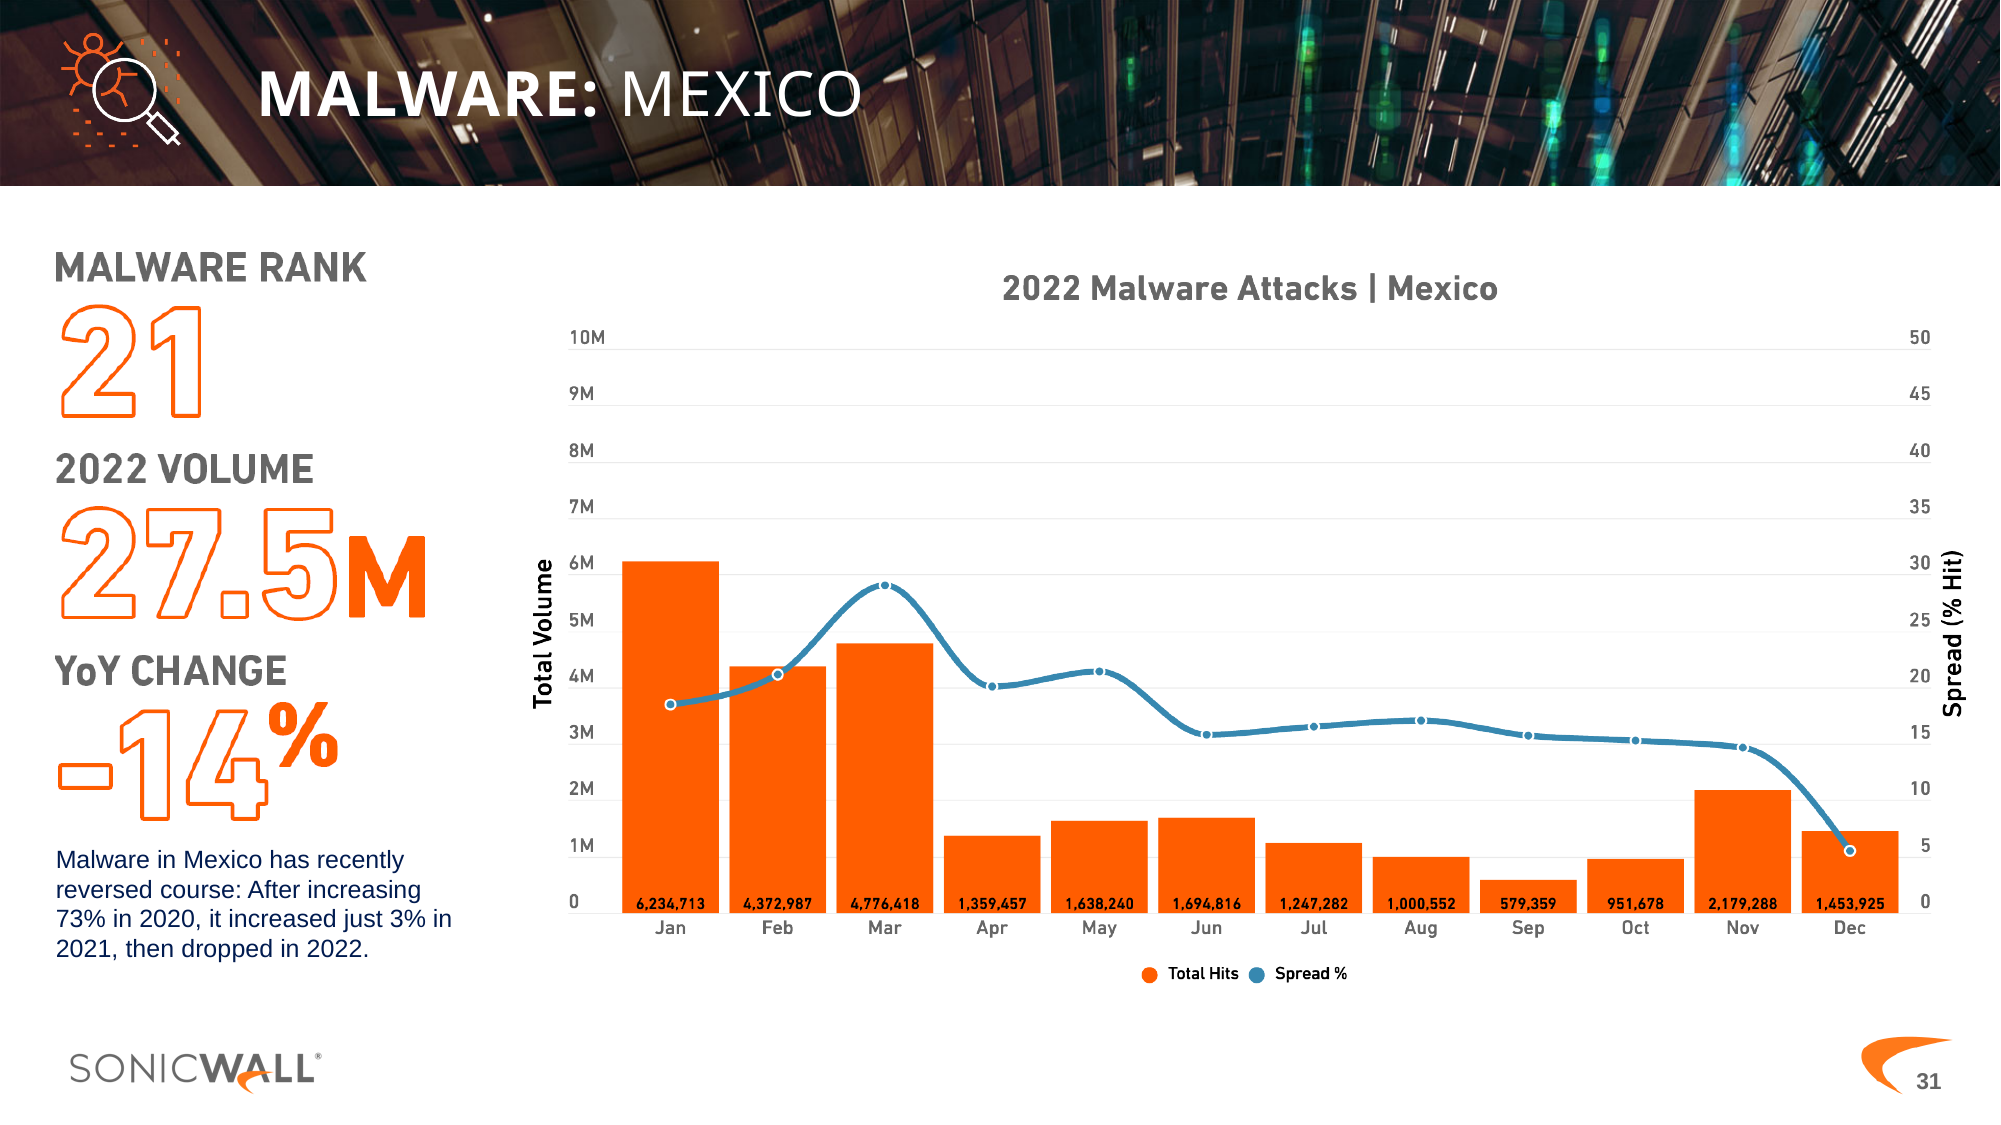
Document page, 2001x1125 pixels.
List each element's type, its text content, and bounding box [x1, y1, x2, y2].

picture [498, 236, 2001, 989]
text_box Malware in Mexico has recently reversed course: After increasing 73% in 2020, it increased just 3% in 2021, then dropped in 2022. [55, 835, 473, 971]
slide_number 31 [1885, 1050, 1957, 1111]
title MALWARE: MEXICO [241, 35, 1820, 157]
picture [47, 1030, 345, 1117]
picture [1856, 1031, 1957, 1099]
picture [55, 251, 429, 824]
picture [0, 0, 2000, 186]
